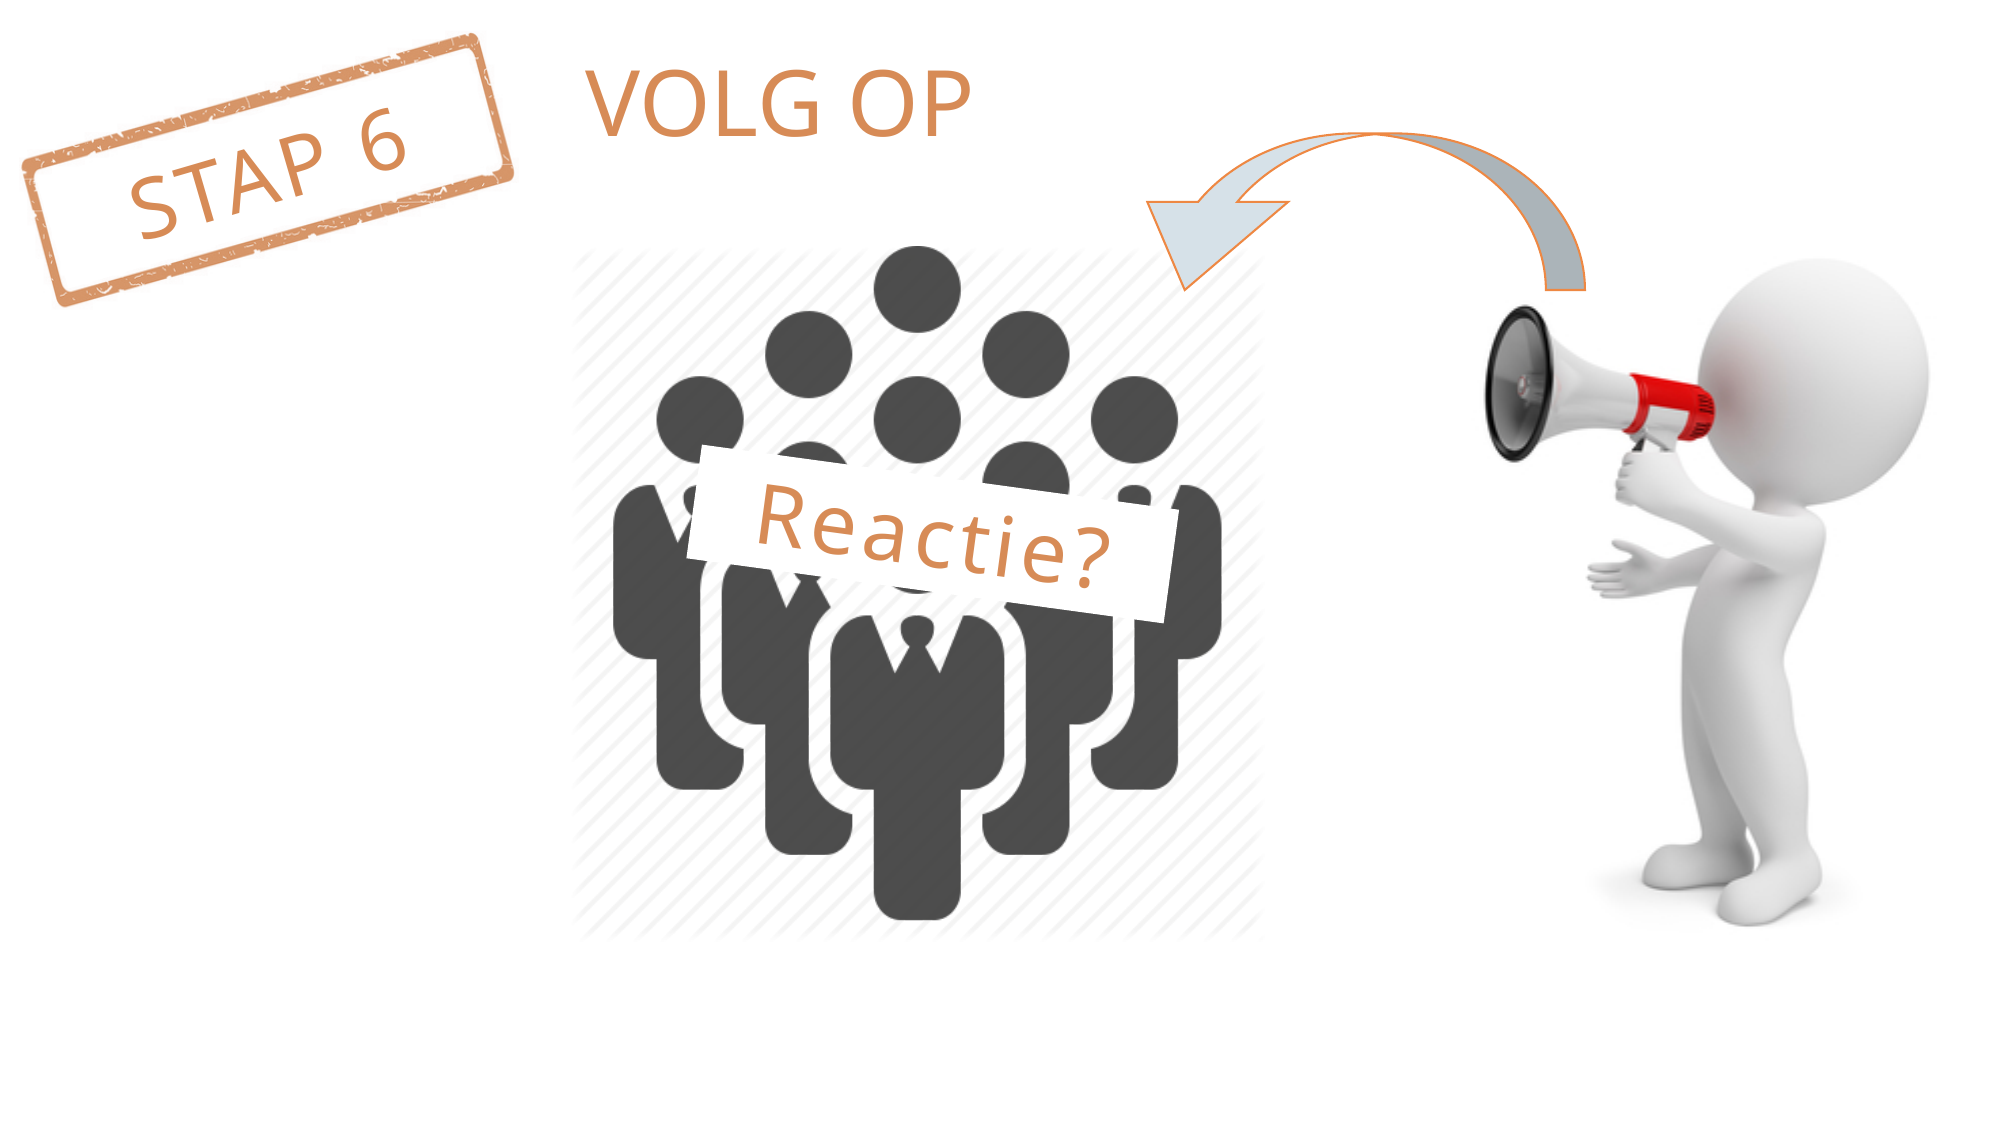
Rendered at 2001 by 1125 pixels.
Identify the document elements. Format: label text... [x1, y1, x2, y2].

text_box [1145, 132, 1542, 246]
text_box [10, 22, 523, 321]
picture [1420, 189, 2001, 942]
picture [569, 246, 1265, 942]
title VOLG OP [570, 12, 2000, 201]
